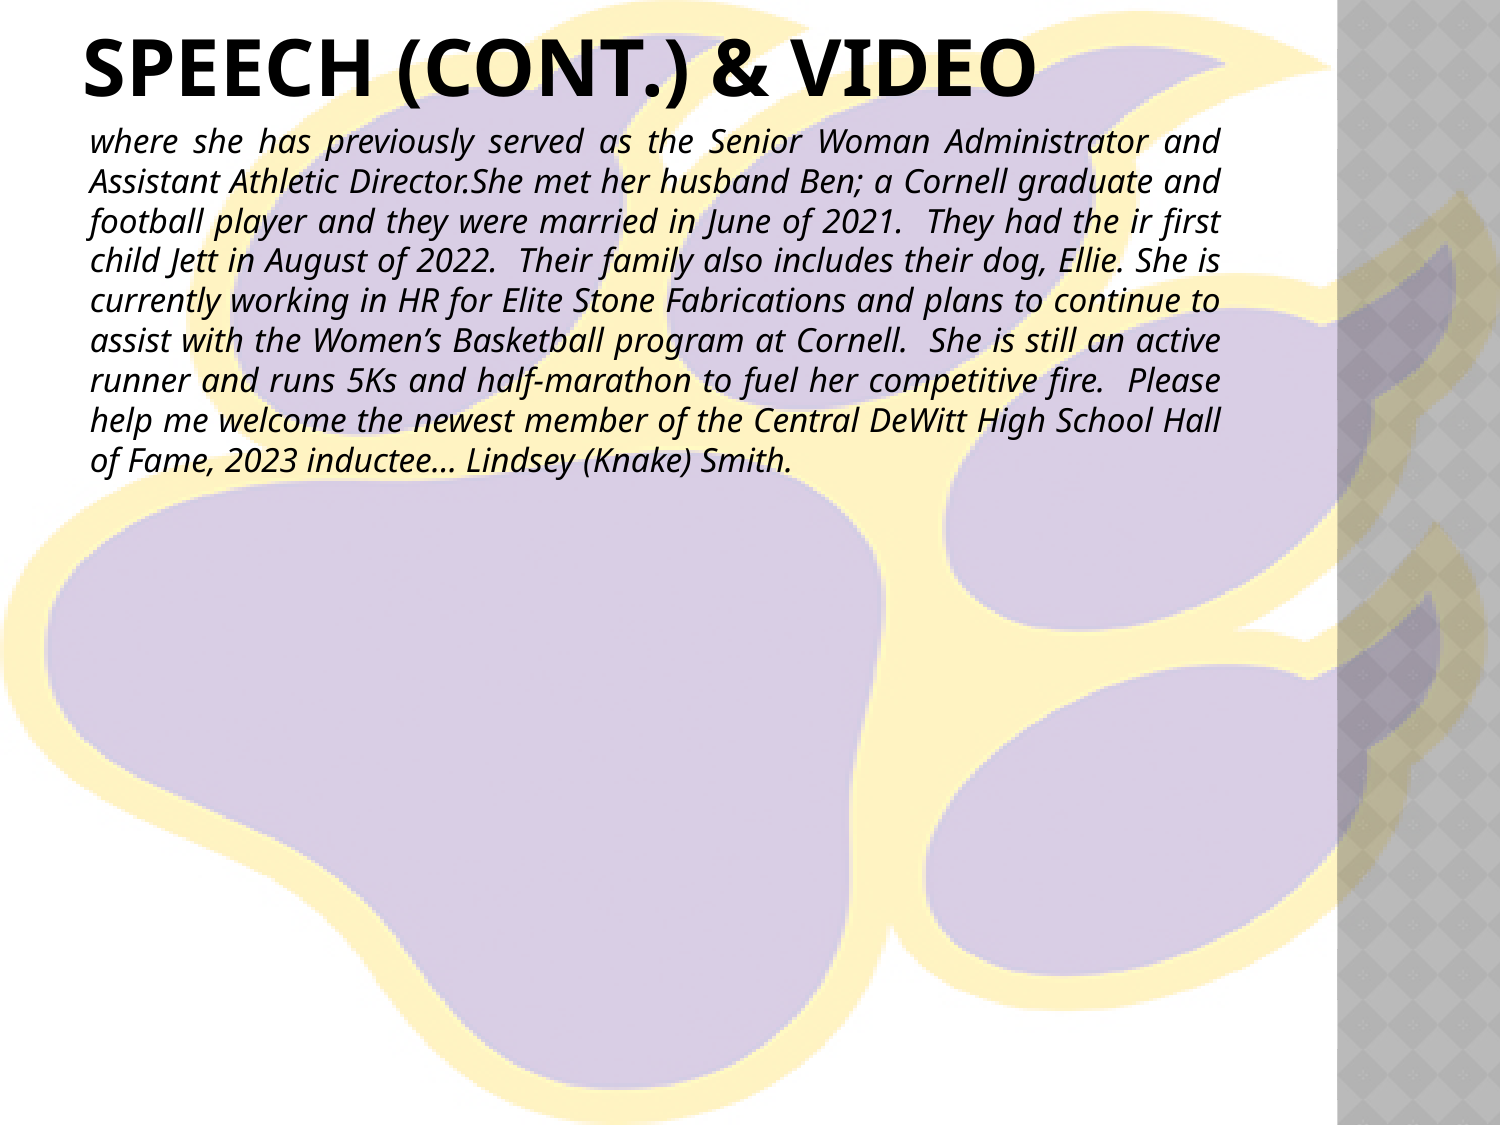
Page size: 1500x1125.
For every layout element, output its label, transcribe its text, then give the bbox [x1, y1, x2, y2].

title Speech (cont.) & video [75, 0, 1263, 113]
list where she has previously served as the Senior Woman Administrator and Assistant Athletic Director.She met her husband Ben; a Cornell graduate and football player and they were married in June of 2021. They had the ir first child Jett in August of 2022. Their family also includes their dog, Ellie. She is currently working in HR for Elite Stone Fabrications and plans to continue to assist with the Women’s Basketball program at Cornell. She is still an active runner and runs 5Ks and half-marathon to fuel her competitive fire. Please help me welcome the newest member of the Central DeWitt High School Hall of Fame, 2023 inductee… Lindsey (Knake) Smith. [75, 112, 1238, 908]
